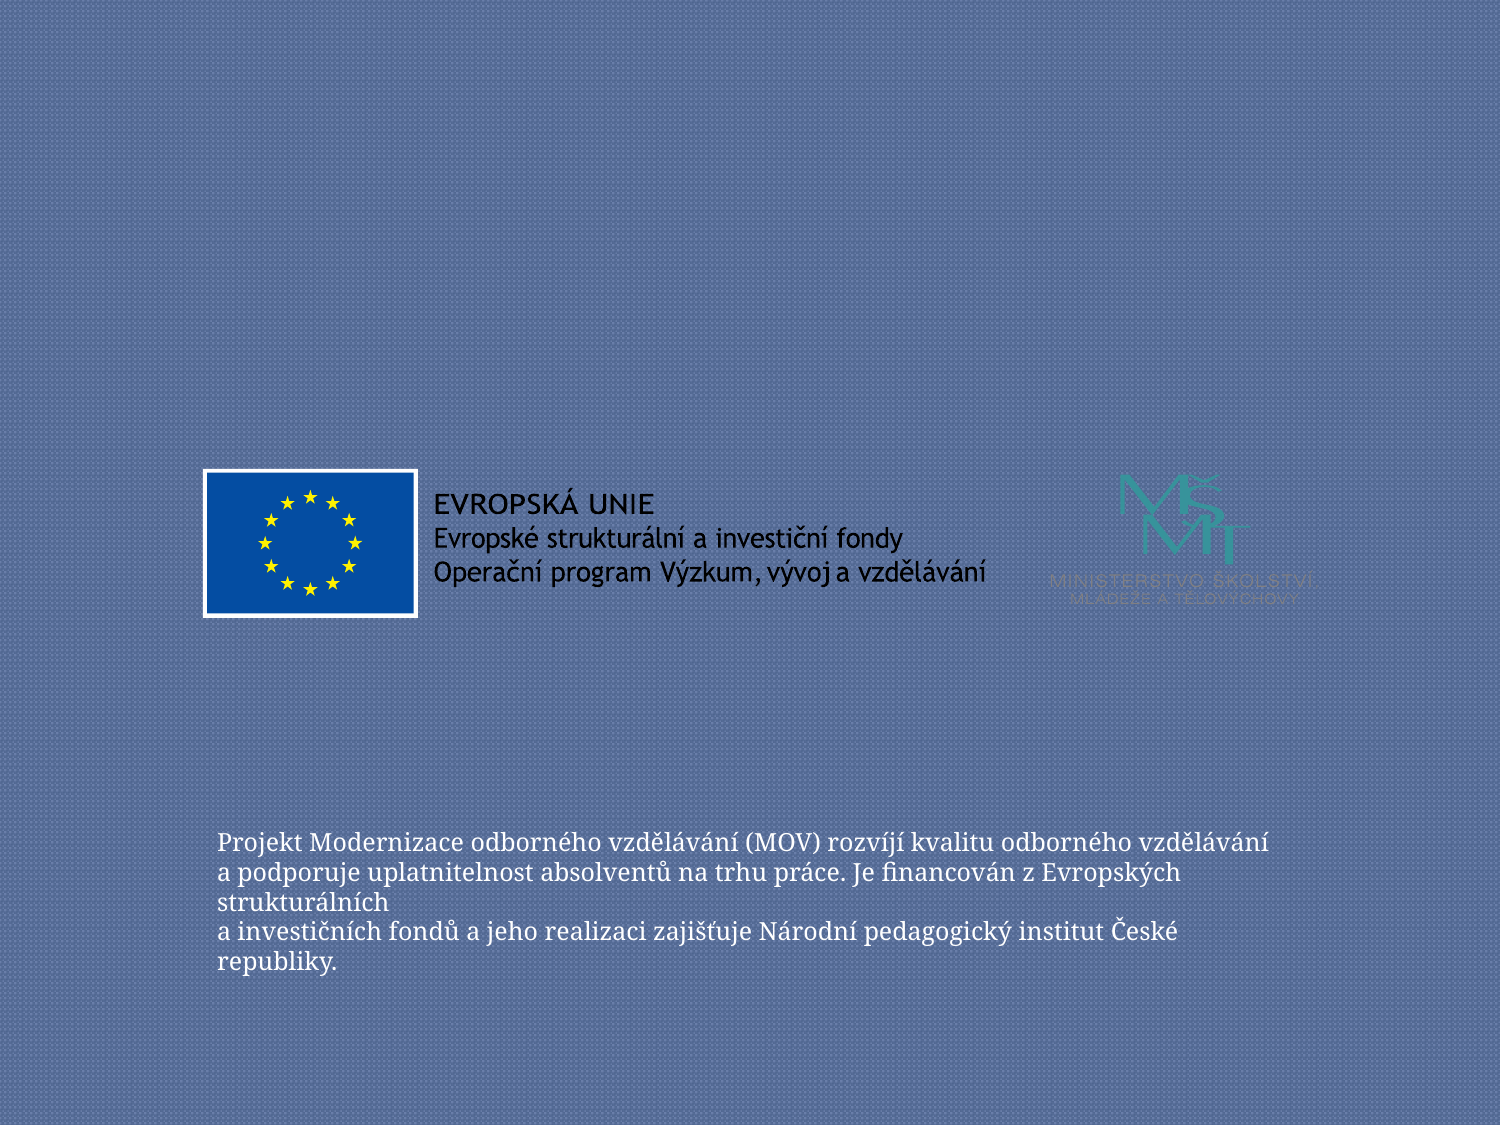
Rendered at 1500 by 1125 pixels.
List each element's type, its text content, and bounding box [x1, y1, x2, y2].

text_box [202, 468, 1310, 618]
text_box Projekt Modernizace odborného vzdělávání (MOV) rozvíjí kvalitu odborného vzdělávání a podporuje uplatnitelnost absolventů na trhu práce. Je financován z Evropských strukturálních a investičních fondů a jeho realizaci zajišťuje Národní pedagogický institut České republiky. [202, 818, 1318, 984]
